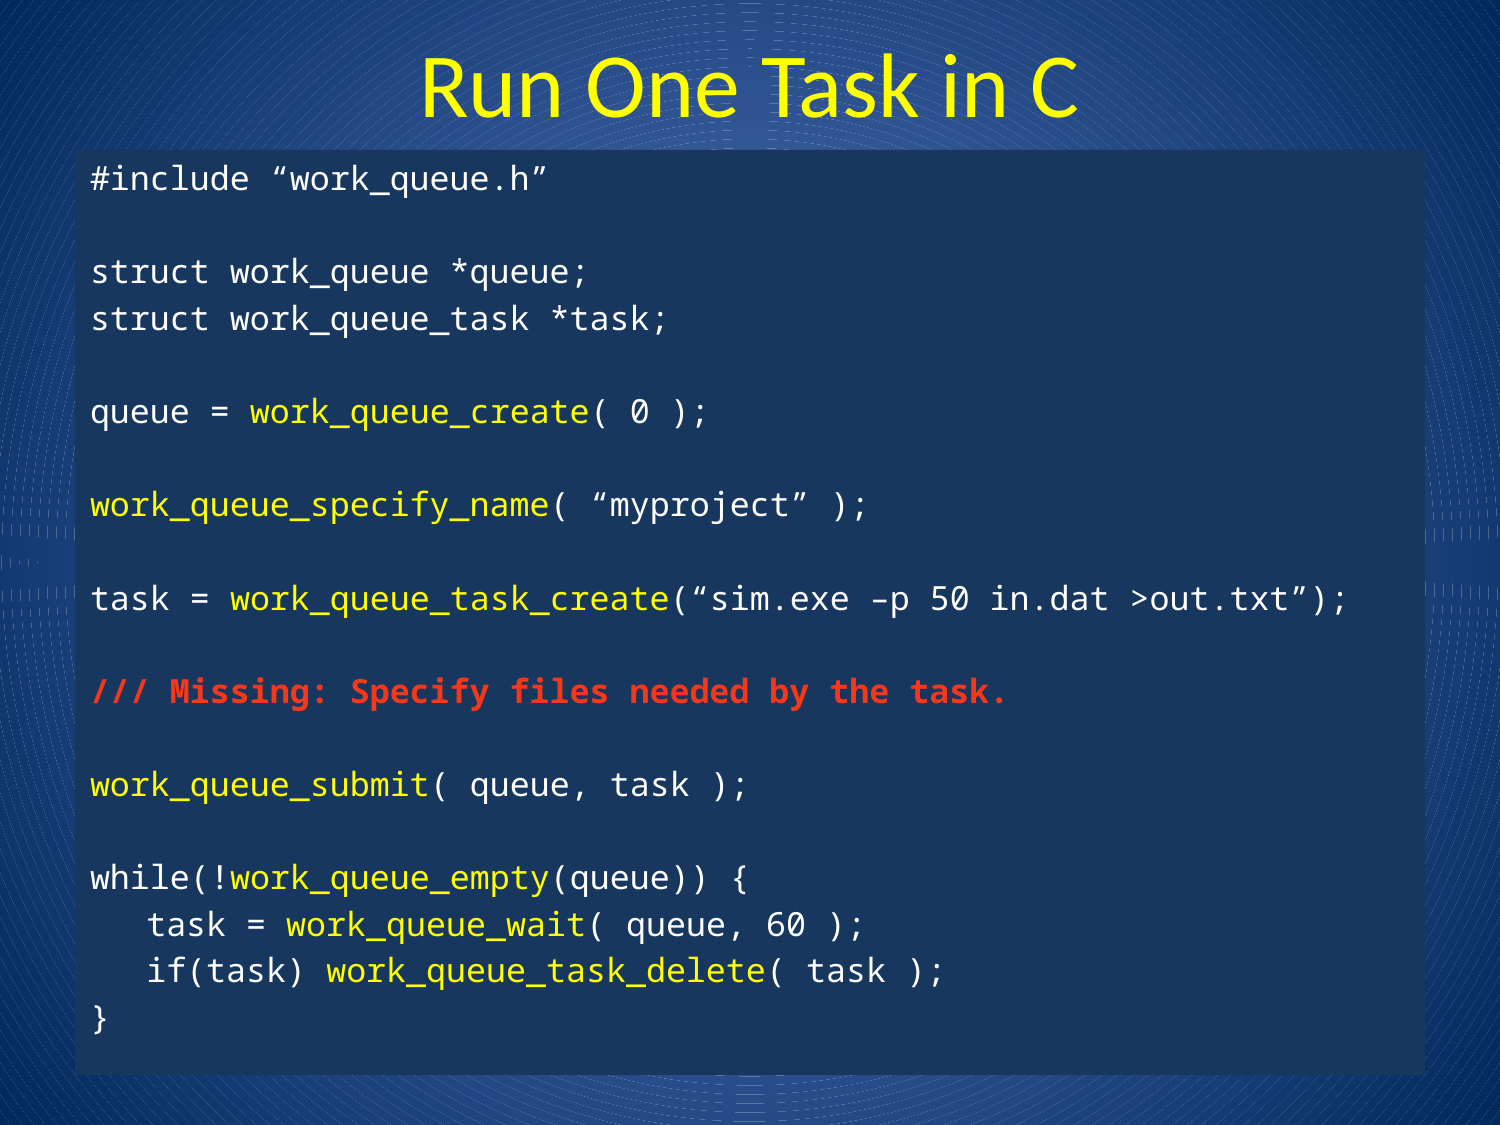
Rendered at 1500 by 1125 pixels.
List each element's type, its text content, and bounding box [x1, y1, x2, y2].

title Run One Task in C [74, 0, 1426, 149]
list #include “work_queue.h” struct work_queue *queue; struct work_queue_task *task; queue = work_queue_create( 0 ); work_queue_specify_name( “myproject” ); task = work_queue_task_create(“sim.exe –p 50 in.dat >out.txt”); /// Missing: Specify files needed by the task. work_queue_submit( queue, task ); while(!work_queue_empty(queue)) { task = work_queue_wait( queue, 60 ); if(task) work_queue_task_delete( task ); } [74, 149, 1426, 1076]
